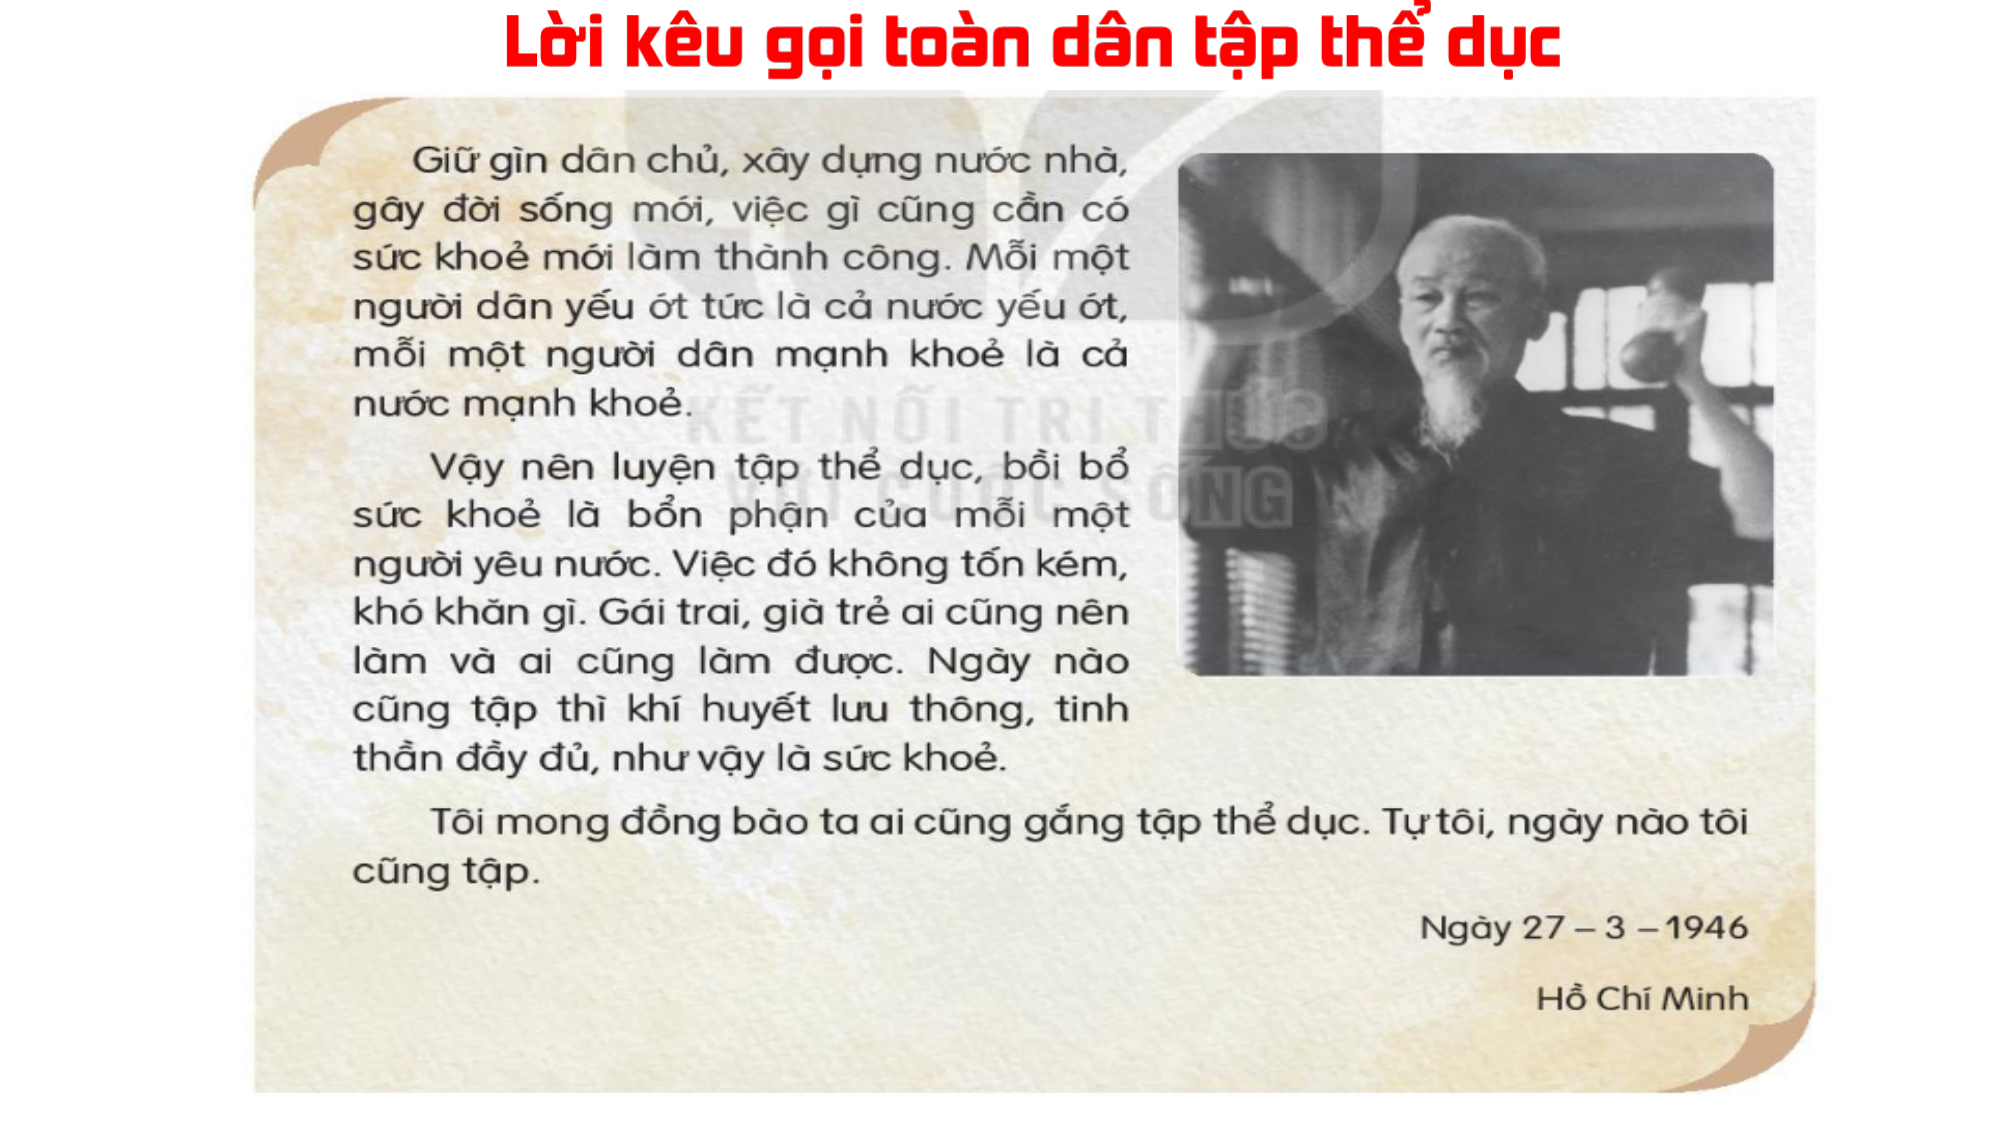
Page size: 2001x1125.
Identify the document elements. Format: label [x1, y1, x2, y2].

picture [223, 0, 1830, 1111]
